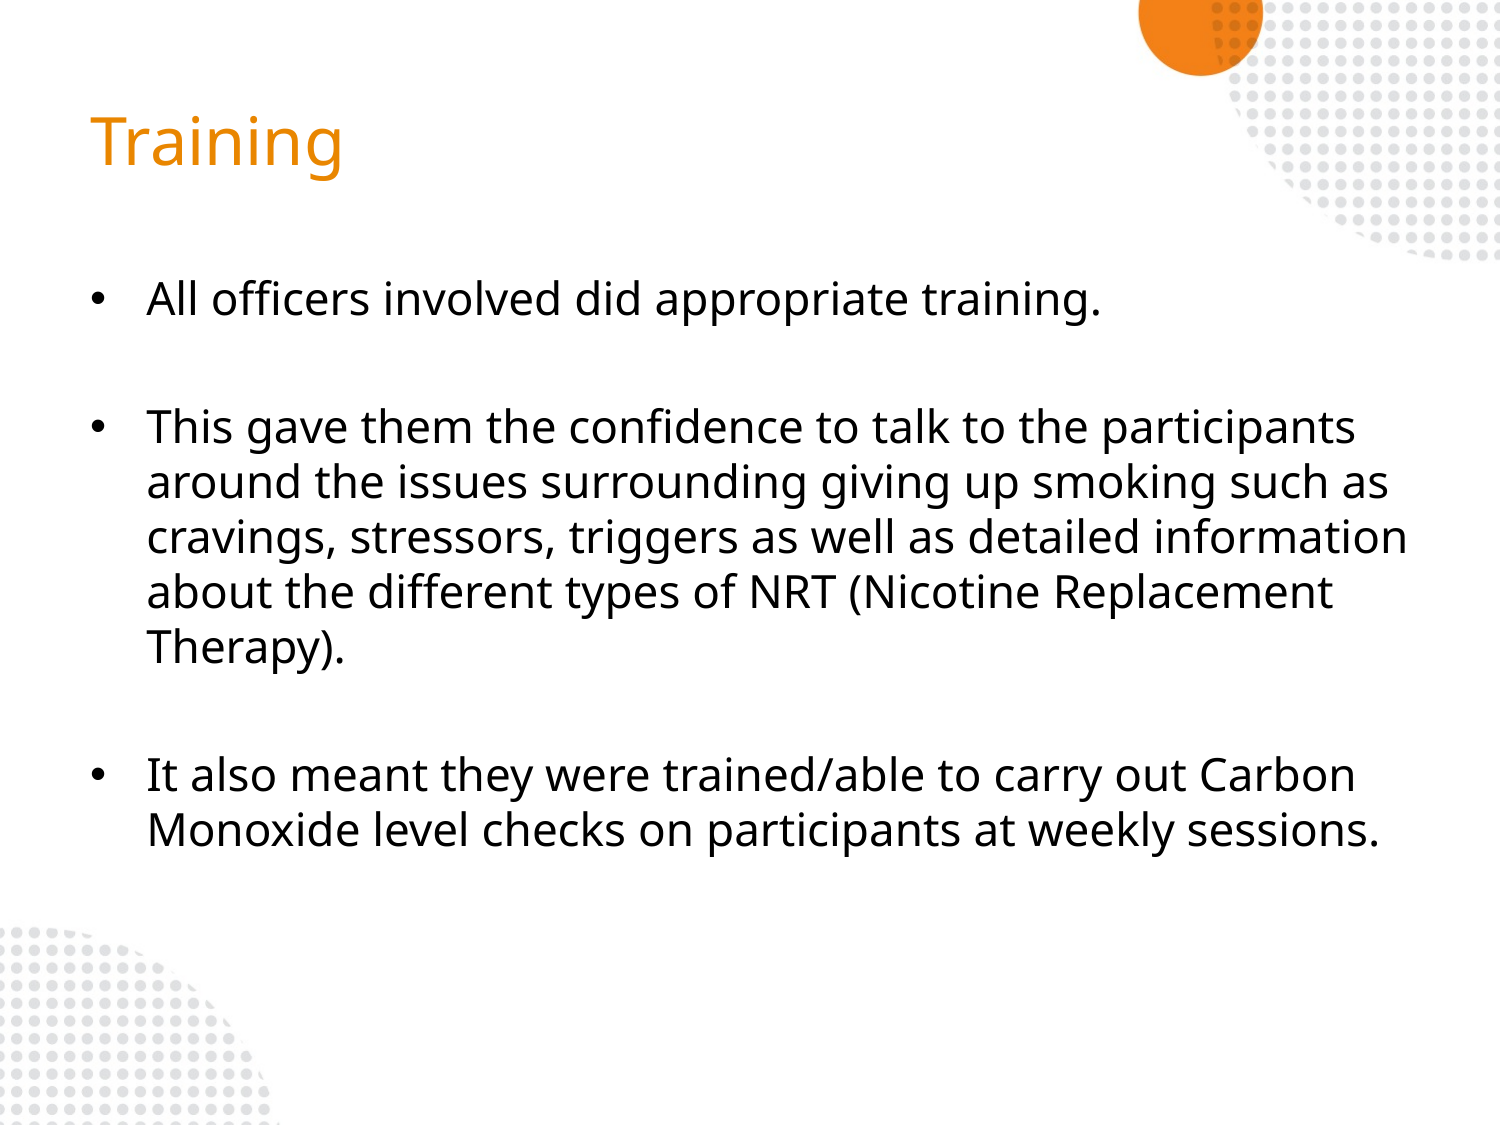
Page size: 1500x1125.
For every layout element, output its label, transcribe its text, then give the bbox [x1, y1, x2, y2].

list All officers involved did appropriate training. This gave them the confidence to talk to the participants around the issues surrounding giving up smoking such as cravings, stressors, triggers as well as detailed information about the different types of NRT (Nicotine Replacement Therapy). It also meant they were trained/able to carry out Carbon Monoxide level checks on participants at weekly sessions. [75, 262, 1425, 1005]
picture [0, 0, 1500, 1125]
title Training [75, 45, 1425, 233]
